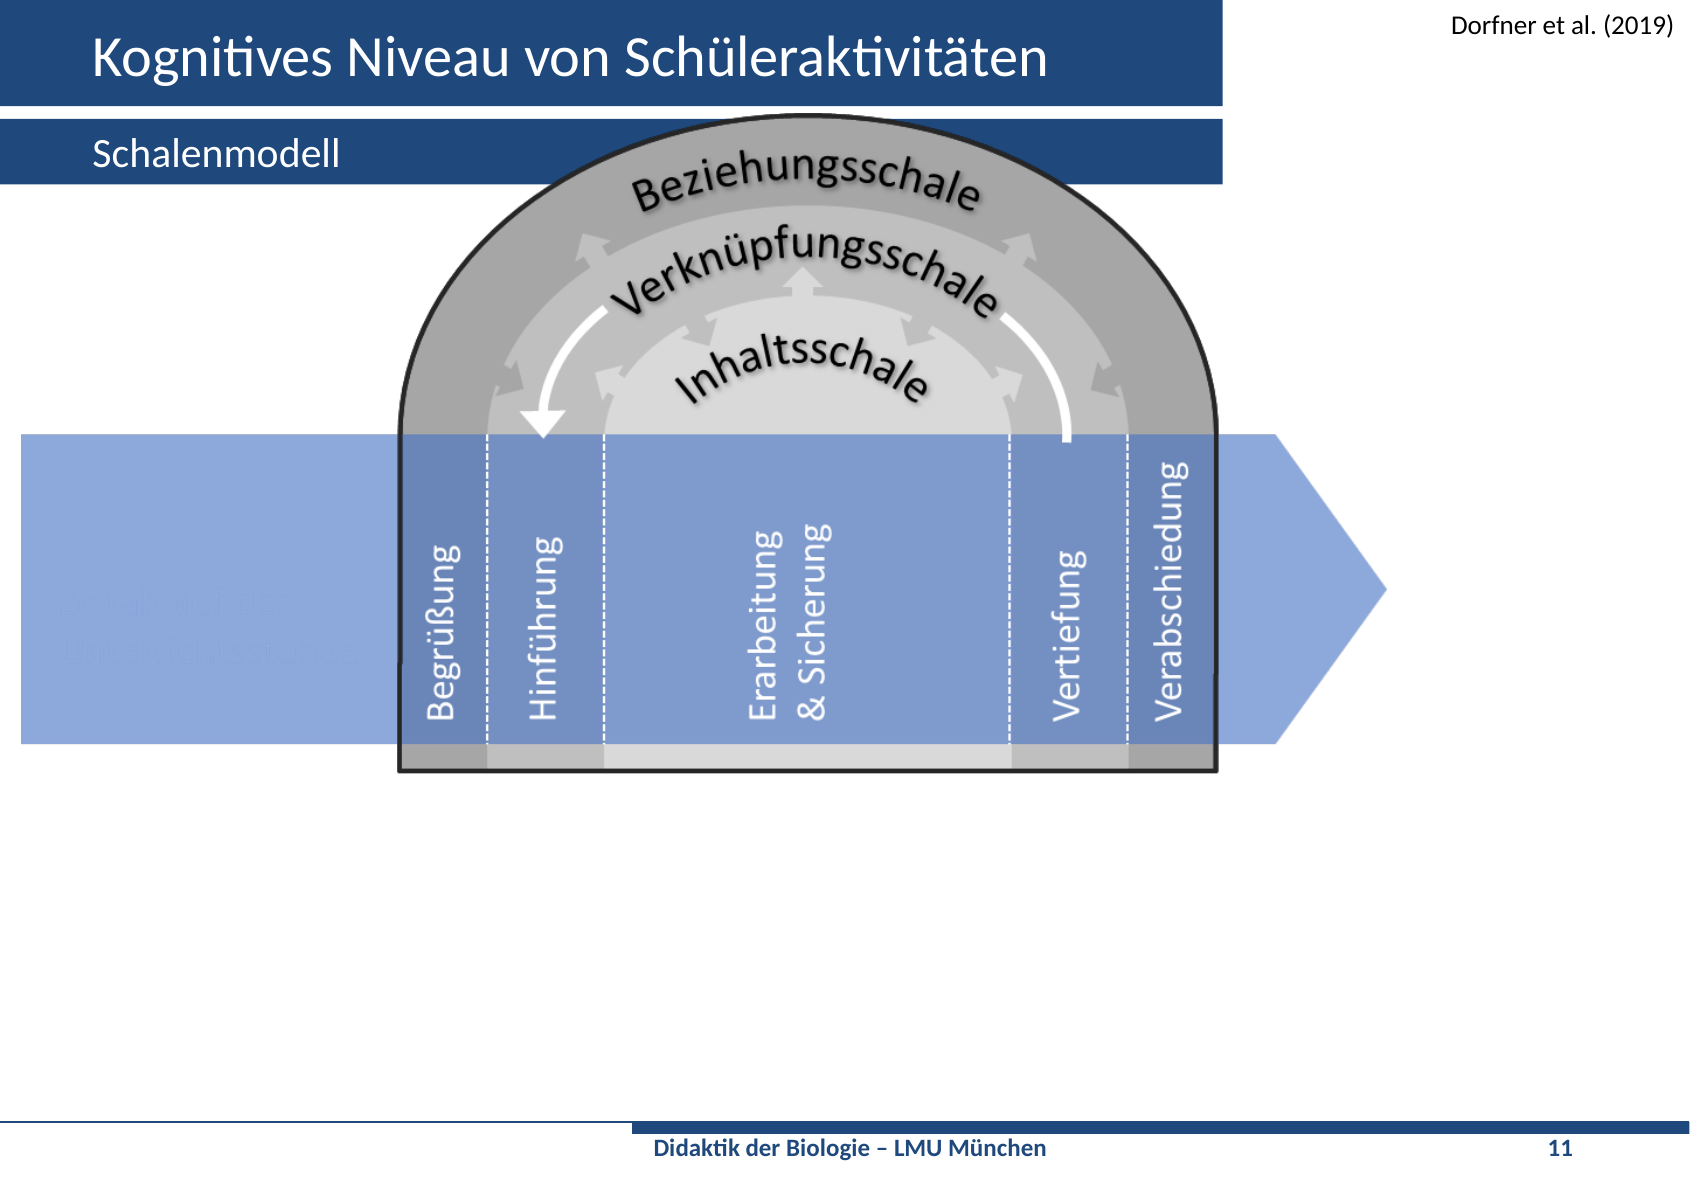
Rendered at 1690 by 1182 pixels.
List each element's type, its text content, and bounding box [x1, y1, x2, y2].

title Kognitives Niveau von Schüleraktivitäten [76, 0, 1211, 107]
text_box Dorfner et al. (2019) [1222, 0, 1690, 92]
picture [20, 113, 1387, 847]
